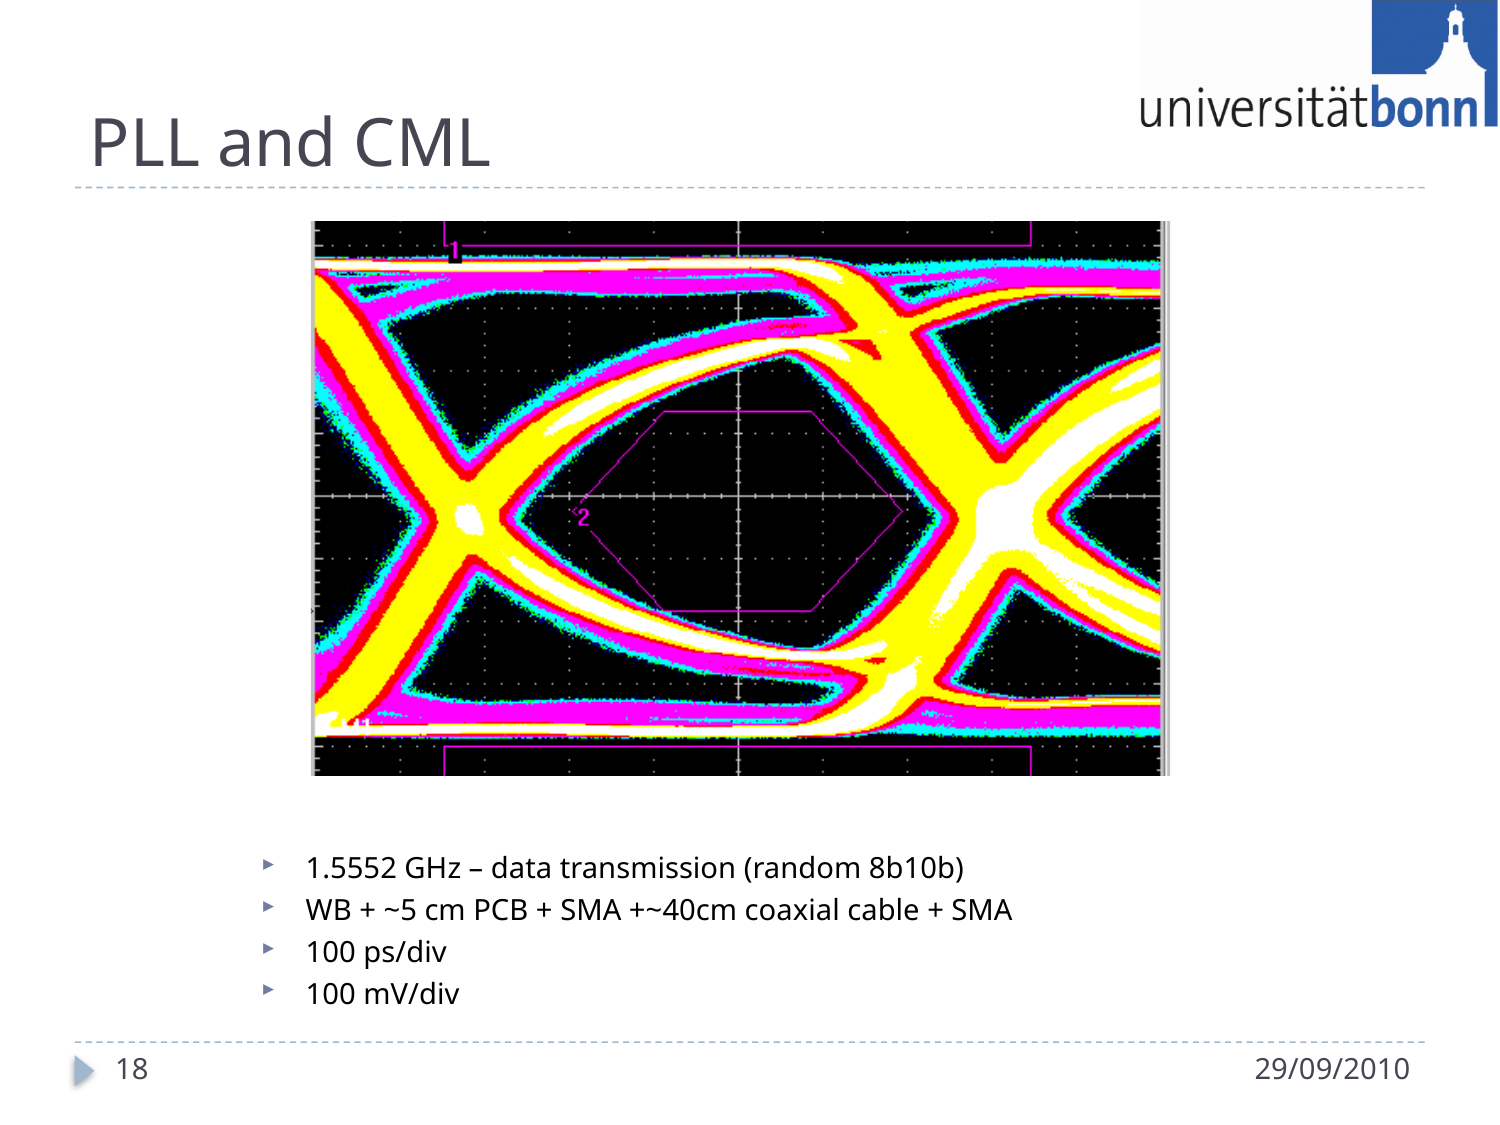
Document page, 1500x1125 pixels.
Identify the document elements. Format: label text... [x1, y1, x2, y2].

picture [1139, 0, 1500, 127]
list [310, 221, 1171, 776]
title PLL and CML [75, 24, 1425, 188]
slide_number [1050, 1042, 1426, 1103]
slide_number 18 [100, 1042, 426, 1103]
text_box 1.5552 GHz – data transmission (random 8b10b) WB + ~5 cm PCB + SMA +~40cm coaxial cable + SMA 100 ps/div 100 mV/div [246, 842, 1271, 1019]
